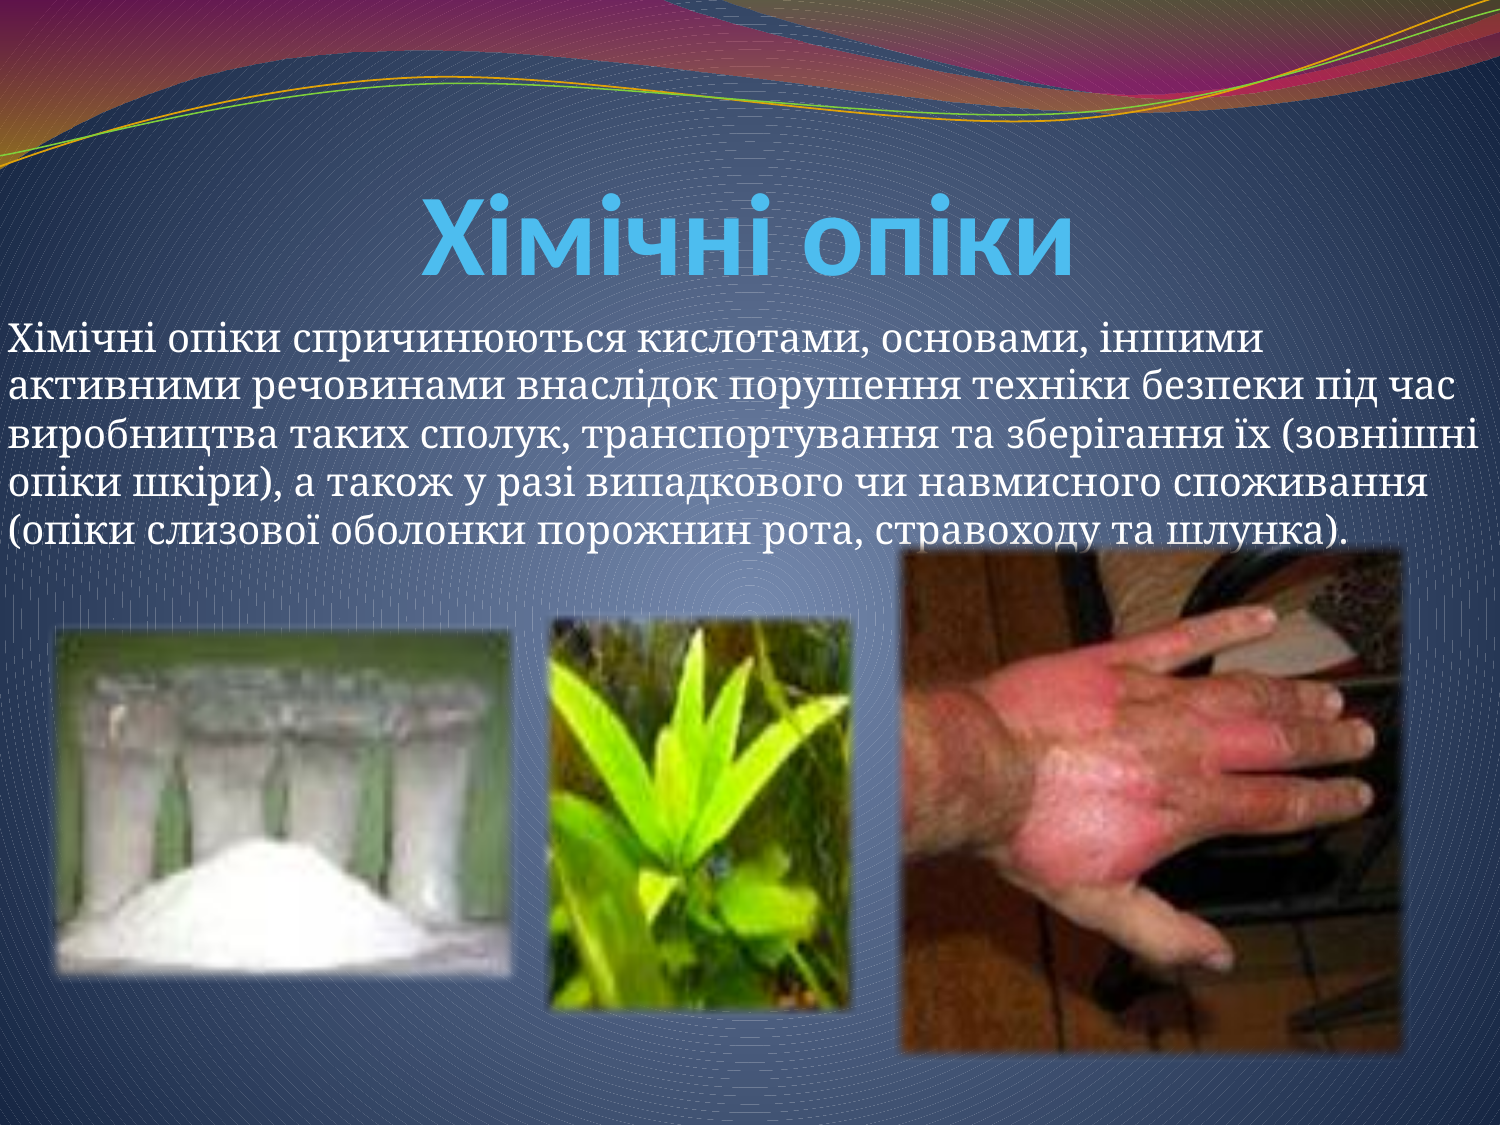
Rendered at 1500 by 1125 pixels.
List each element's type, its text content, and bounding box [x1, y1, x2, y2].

list Хімічні опіки спричинюються кислотами, основами, іншими активними речовинами внаслідок порушення техніки безпеки під час виробництва таких сполук, транспортування та зберігання їх (зовнішні опіки шкіри), а також у разі випадкового чи навмисного споживання (опіки слизової оболонки порожнин рота, стравоходу та шлунка). [0, 304, 1500, 575]
picture [538, 609, 862, 1020]
picture [46, 620, 520, 985]
title Хімічні опіки [0, 152, 1500, 299]
picture [890, 538, 1412, 1063]
